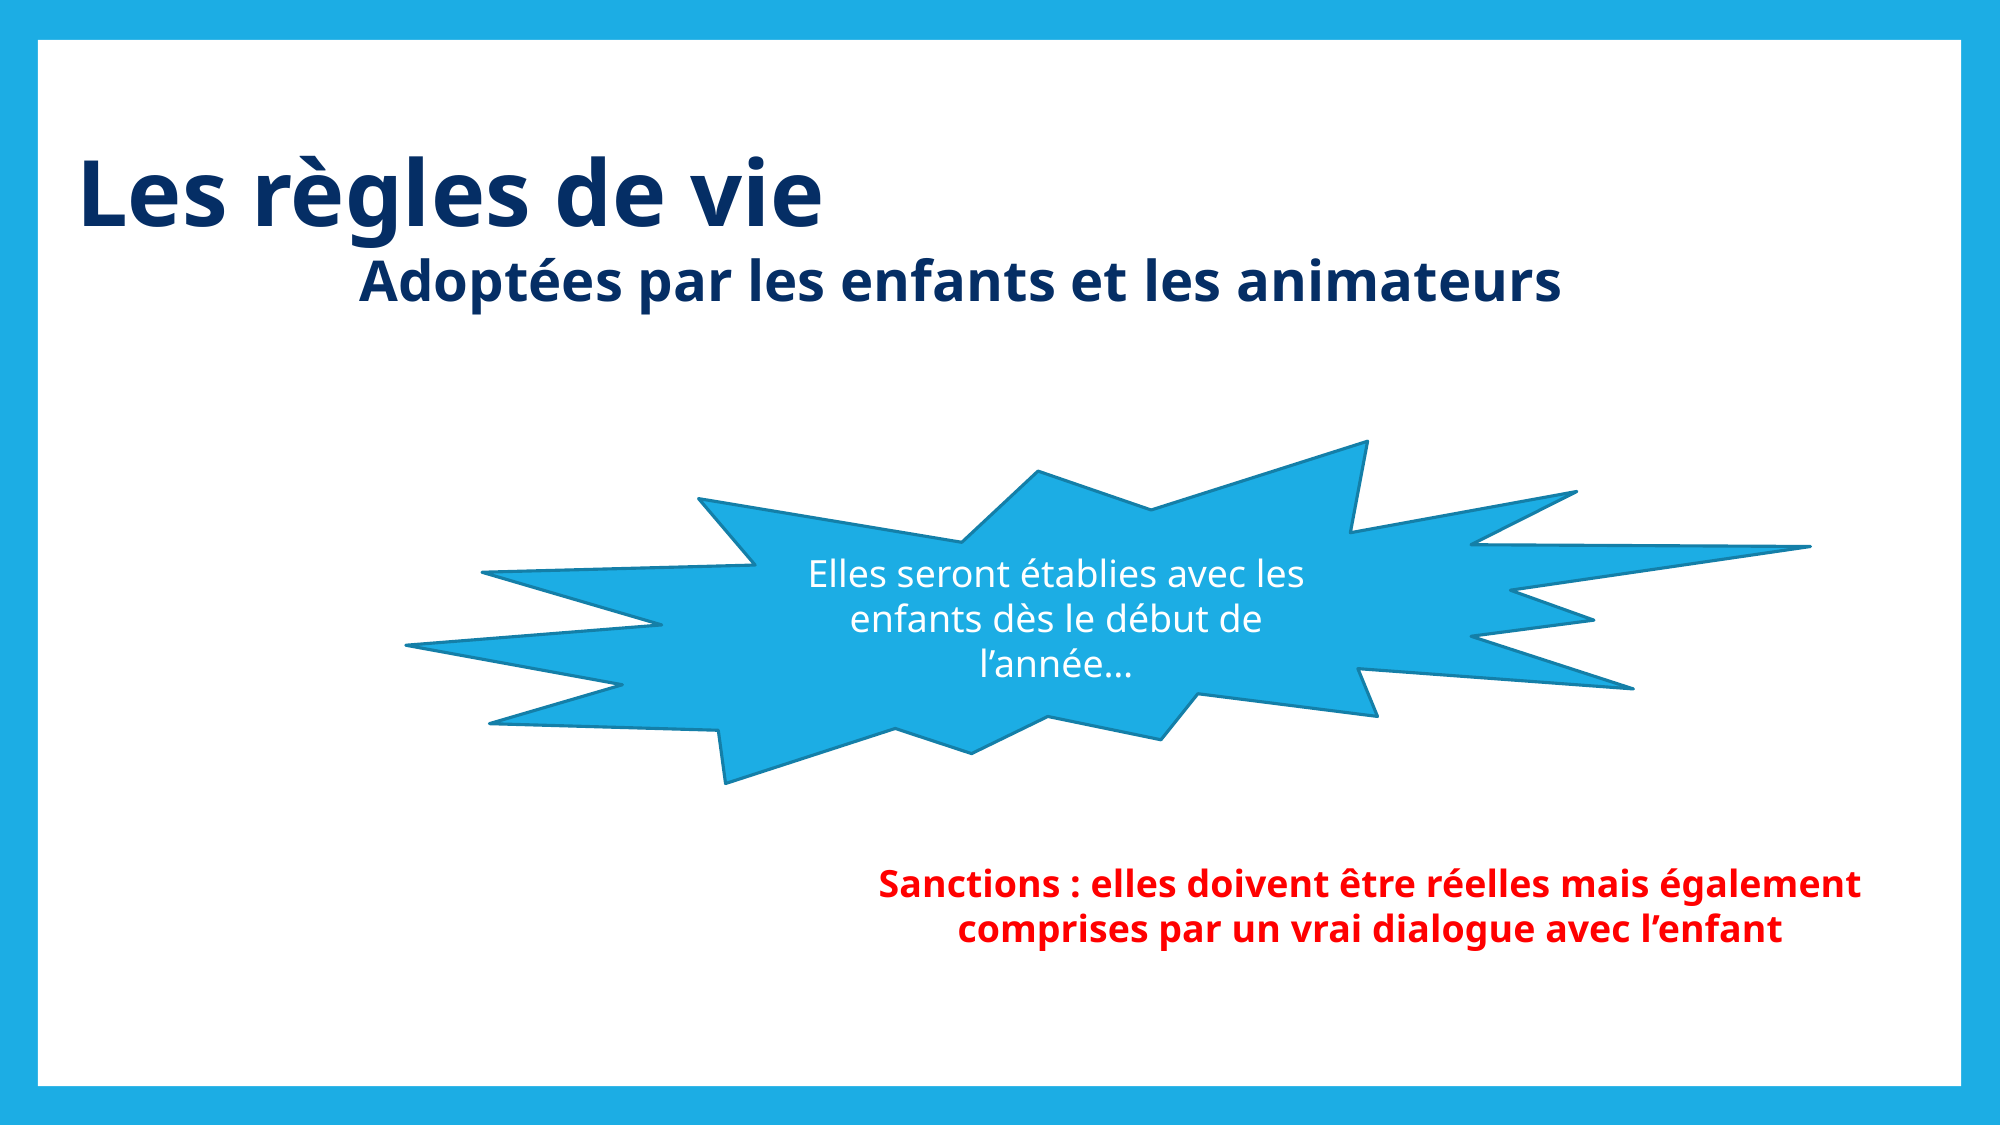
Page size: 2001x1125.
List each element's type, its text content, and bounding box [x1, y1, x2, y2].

text_box Sanctions : elles doivent être réelles mais également comprises par un vrai dialogue avec l’enfant [799, 852, 1943, 1082]
text_box Les règles de vie Adoptées par les enfants et les animateurs [61, 120, 1862, 327]
text_box Elles seront établies avec les enfants dès le début de l’année… [404, 439, 1813, 786]
